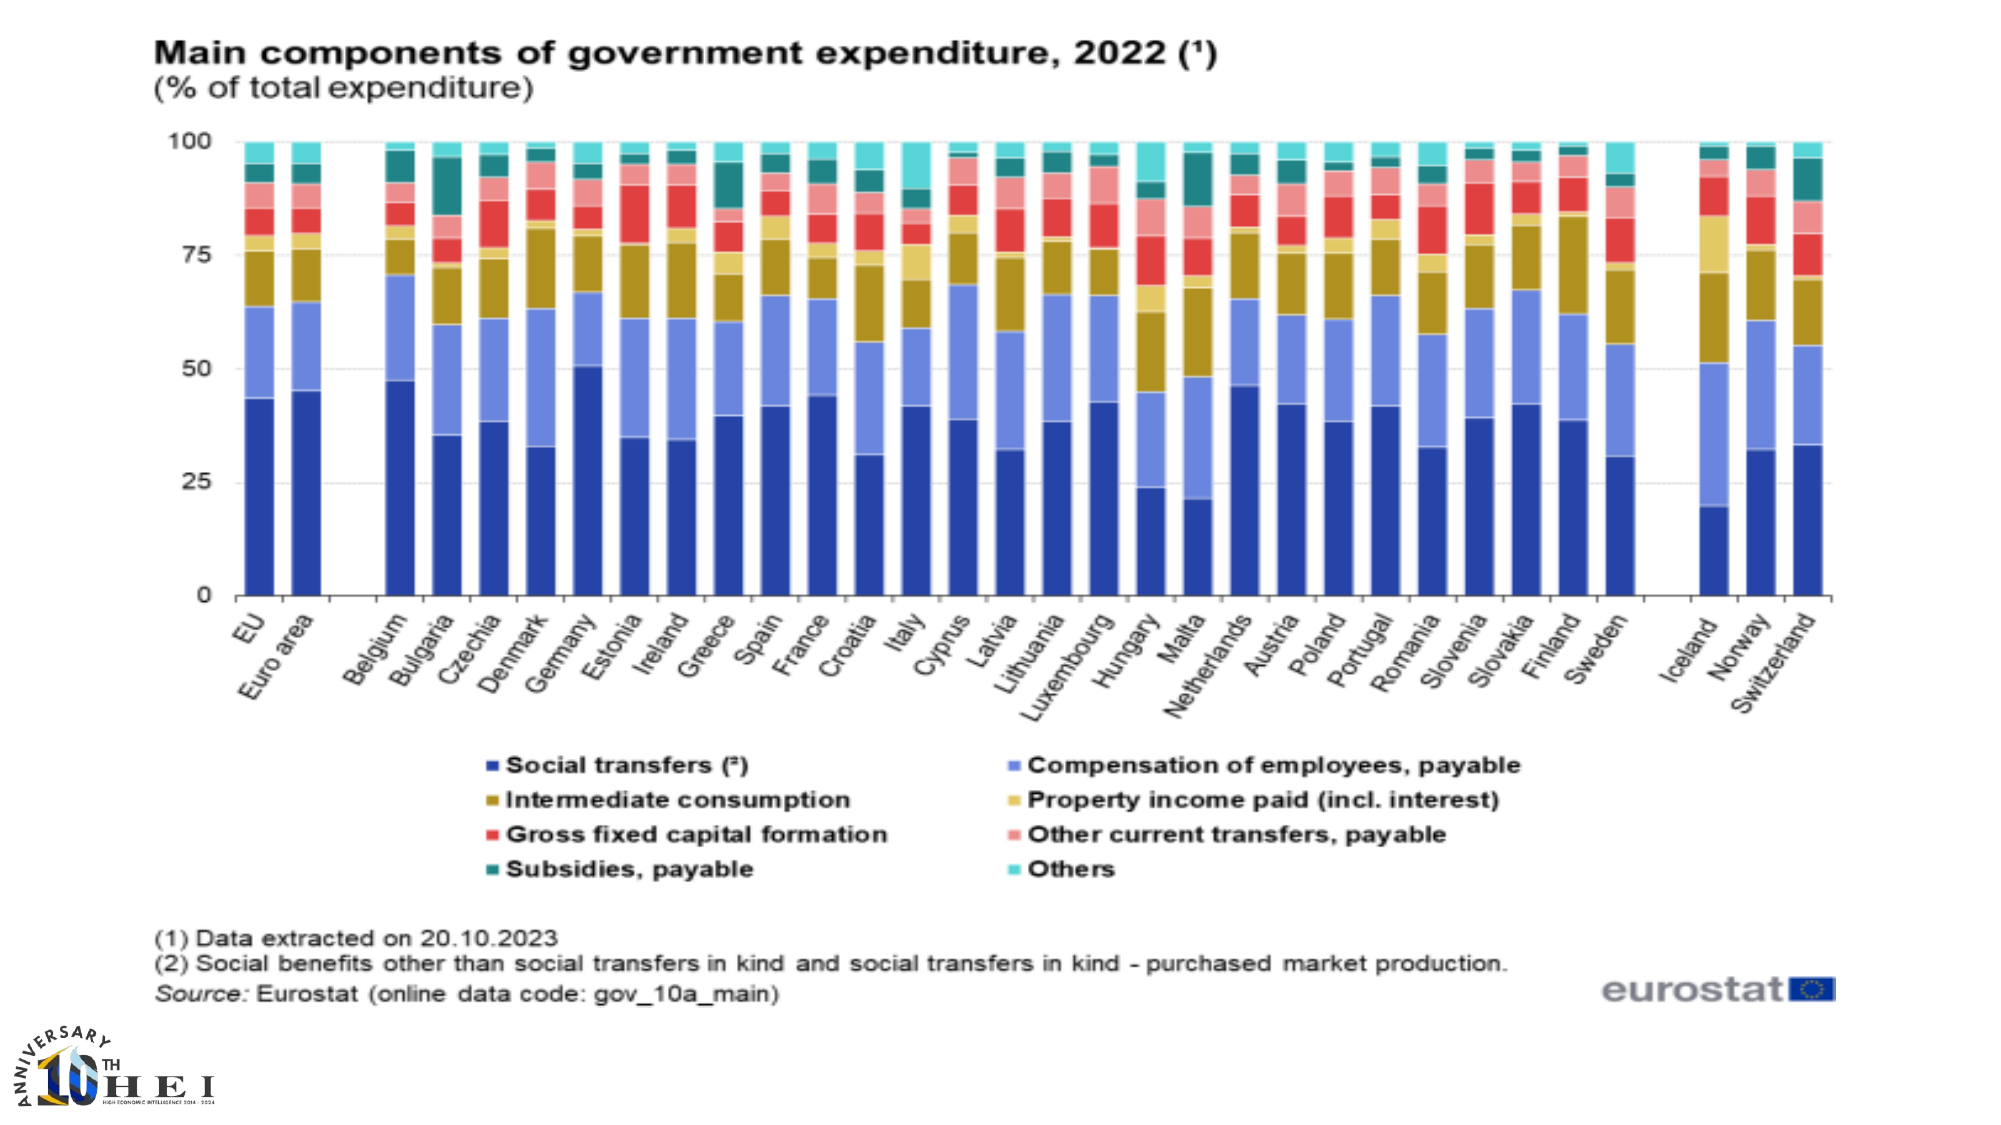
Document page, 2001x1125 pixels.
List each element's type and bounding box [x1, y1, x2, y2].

text_box [0, 39, 1836, 1125]
